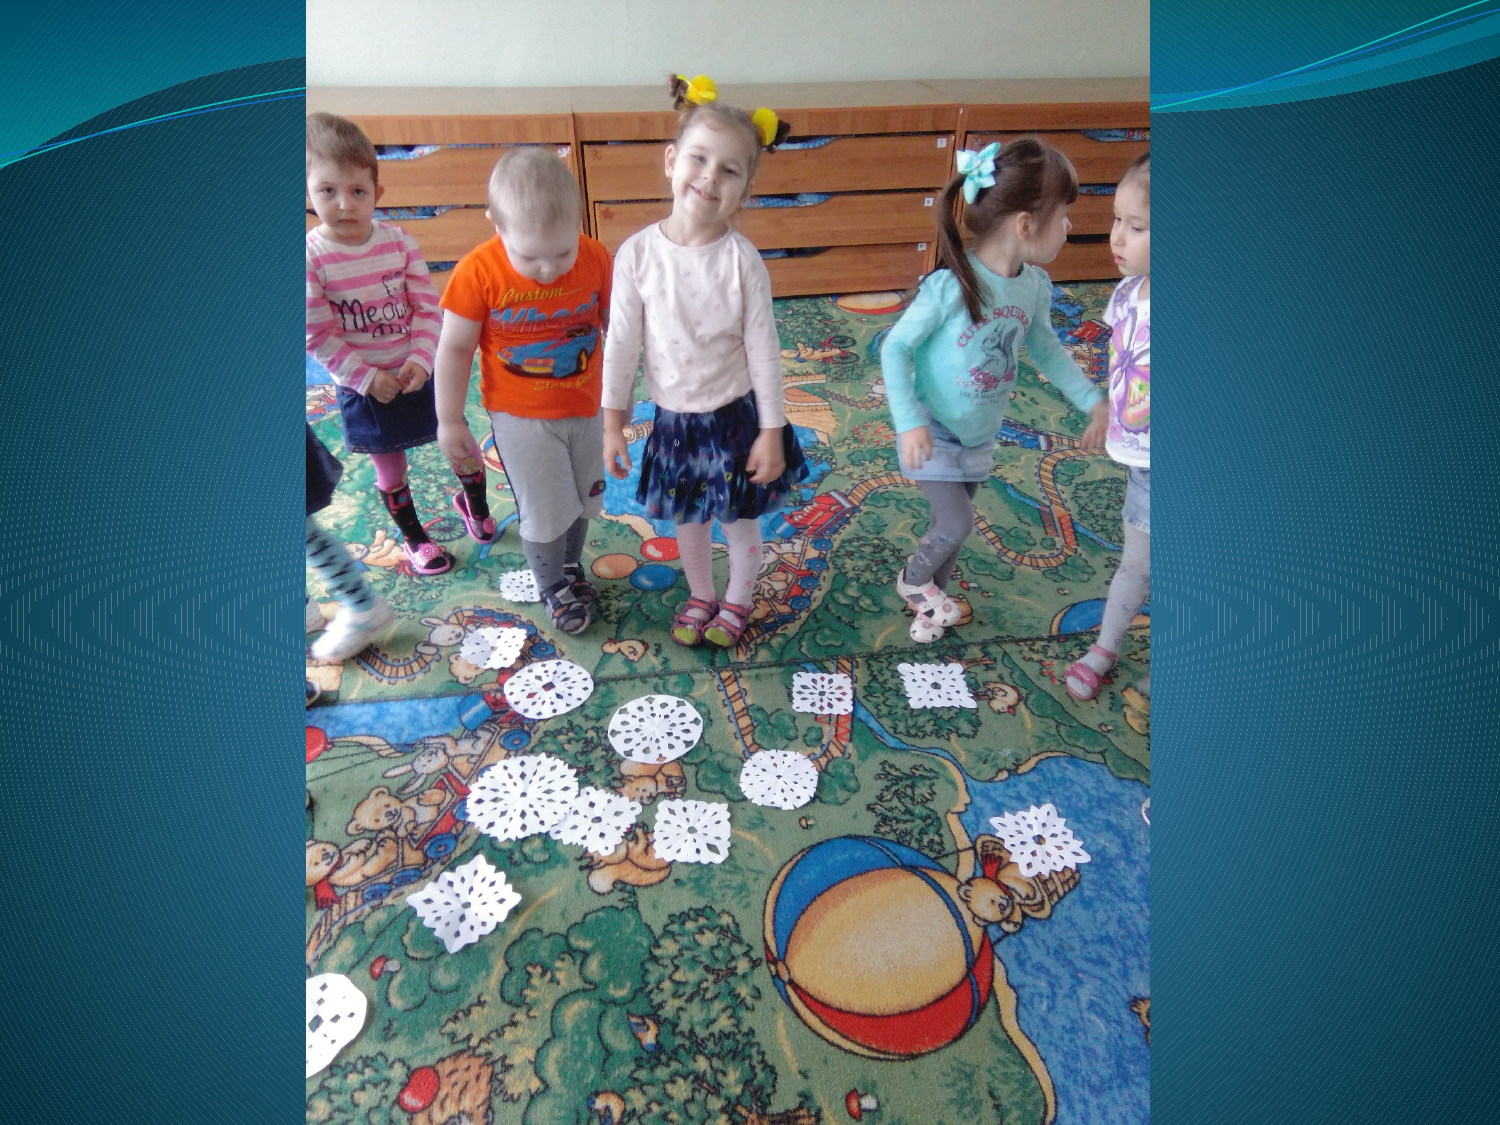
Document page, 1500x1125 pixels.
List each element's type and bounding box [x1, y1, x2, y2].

picture [305, 0, 1150, 1125]
